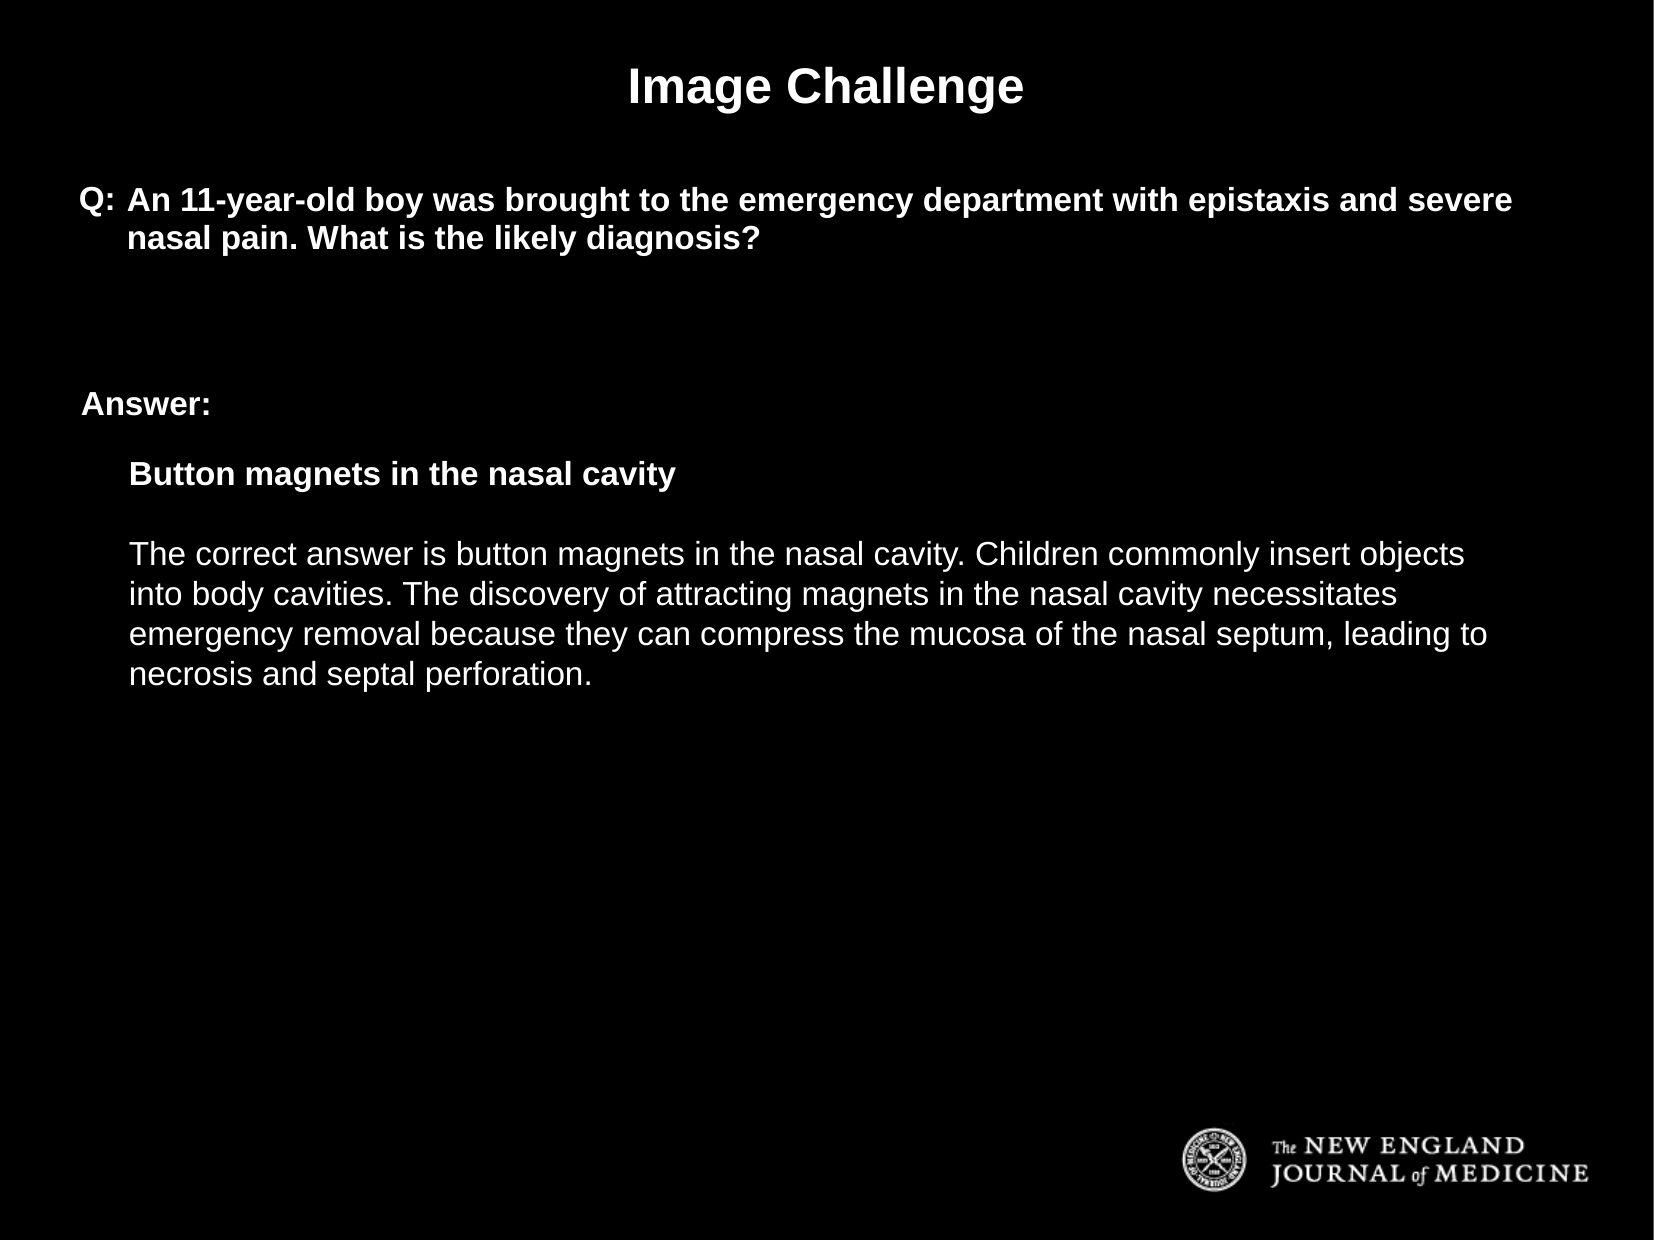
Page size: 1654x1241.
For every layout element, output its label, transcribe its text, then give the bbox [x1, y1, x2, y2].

text_box Image Challenge [29, 56, 1624, 120]
text_box Answer: [80, 382, 1594, 423]
text_box Button magnets in the nasal cavity The correct answer is button magnets in the nasal cavity. Children commonly insert objects into body cavities. The discovery of attracting magnets in the nasal cavity necessitates emergency removal because they can compress the mucosa of the nasal septum, leading to necrosis and septal perforation. [114, 444, 1527, 775]
text_box An 11-year-old boy was brought to the emergency department with epistaxis and severe nasal pain. What is the likely diagnosis? [126, 180, 1590, 258]
text_box Q: [64, 170, 132, 225]
picture [1170, 1122, 1603, 1196]
